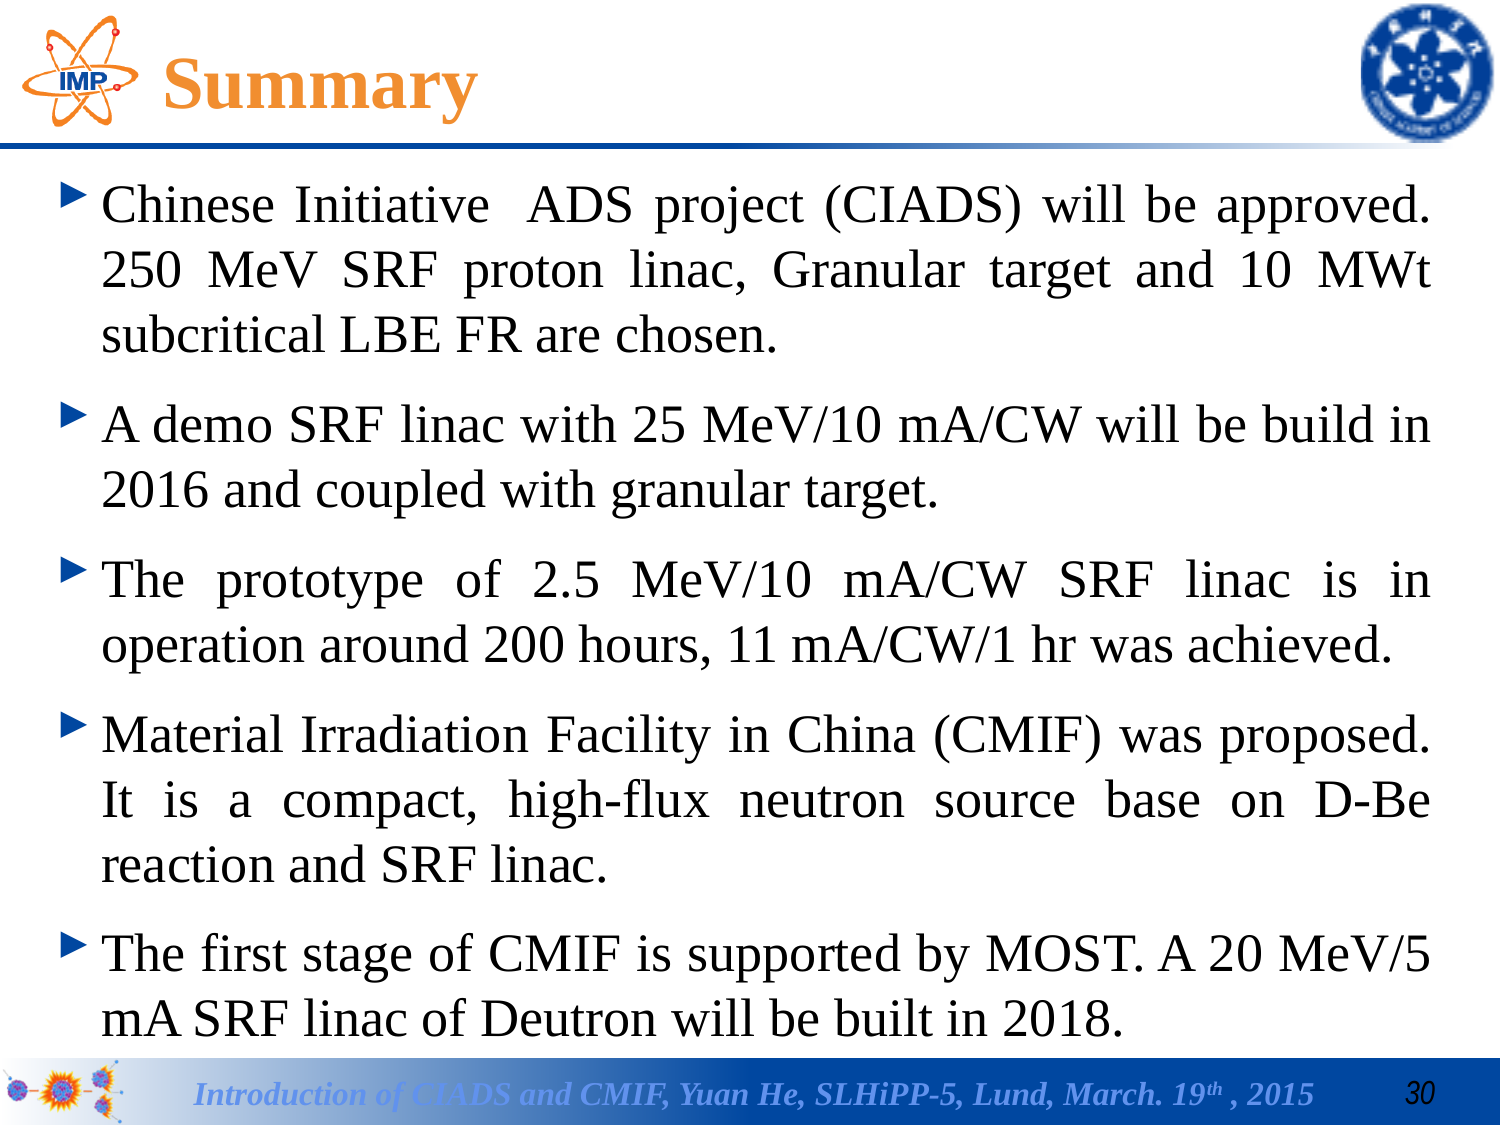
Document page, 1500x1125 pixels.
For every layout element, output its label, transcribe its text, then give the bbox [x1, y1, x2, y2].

title Summary [147, 19, 1361, 138]
picture [0, 1058, 129, 1125]
list Chinese Initiative ADS project (CIADS) will be approved. 250 MeV SRF proton linac, Granular target and 10 MWt subcritical LBE FR are chosen. A demo SRF linac with 25 MeV/10 mA/CW will be build in 2016 and coupled with granular target. The prototype of 2.5 MeV/10 mA/CW SRF linac is in operation around 200 hours, 11 mA/CW/1 hr was achieved. Material Irradiation Facility in China (CMIF) was proposed. It is a compact, high-flux neutron source base on D-Be reaction and SRF linac. The first stage of CMIF is supported by MOST. A 20 MeV/5 mA SRF linac of Deutron will be built in 2018. [41, 160, 1449, 1047]
picture [1360, 0, 1500, 143]
